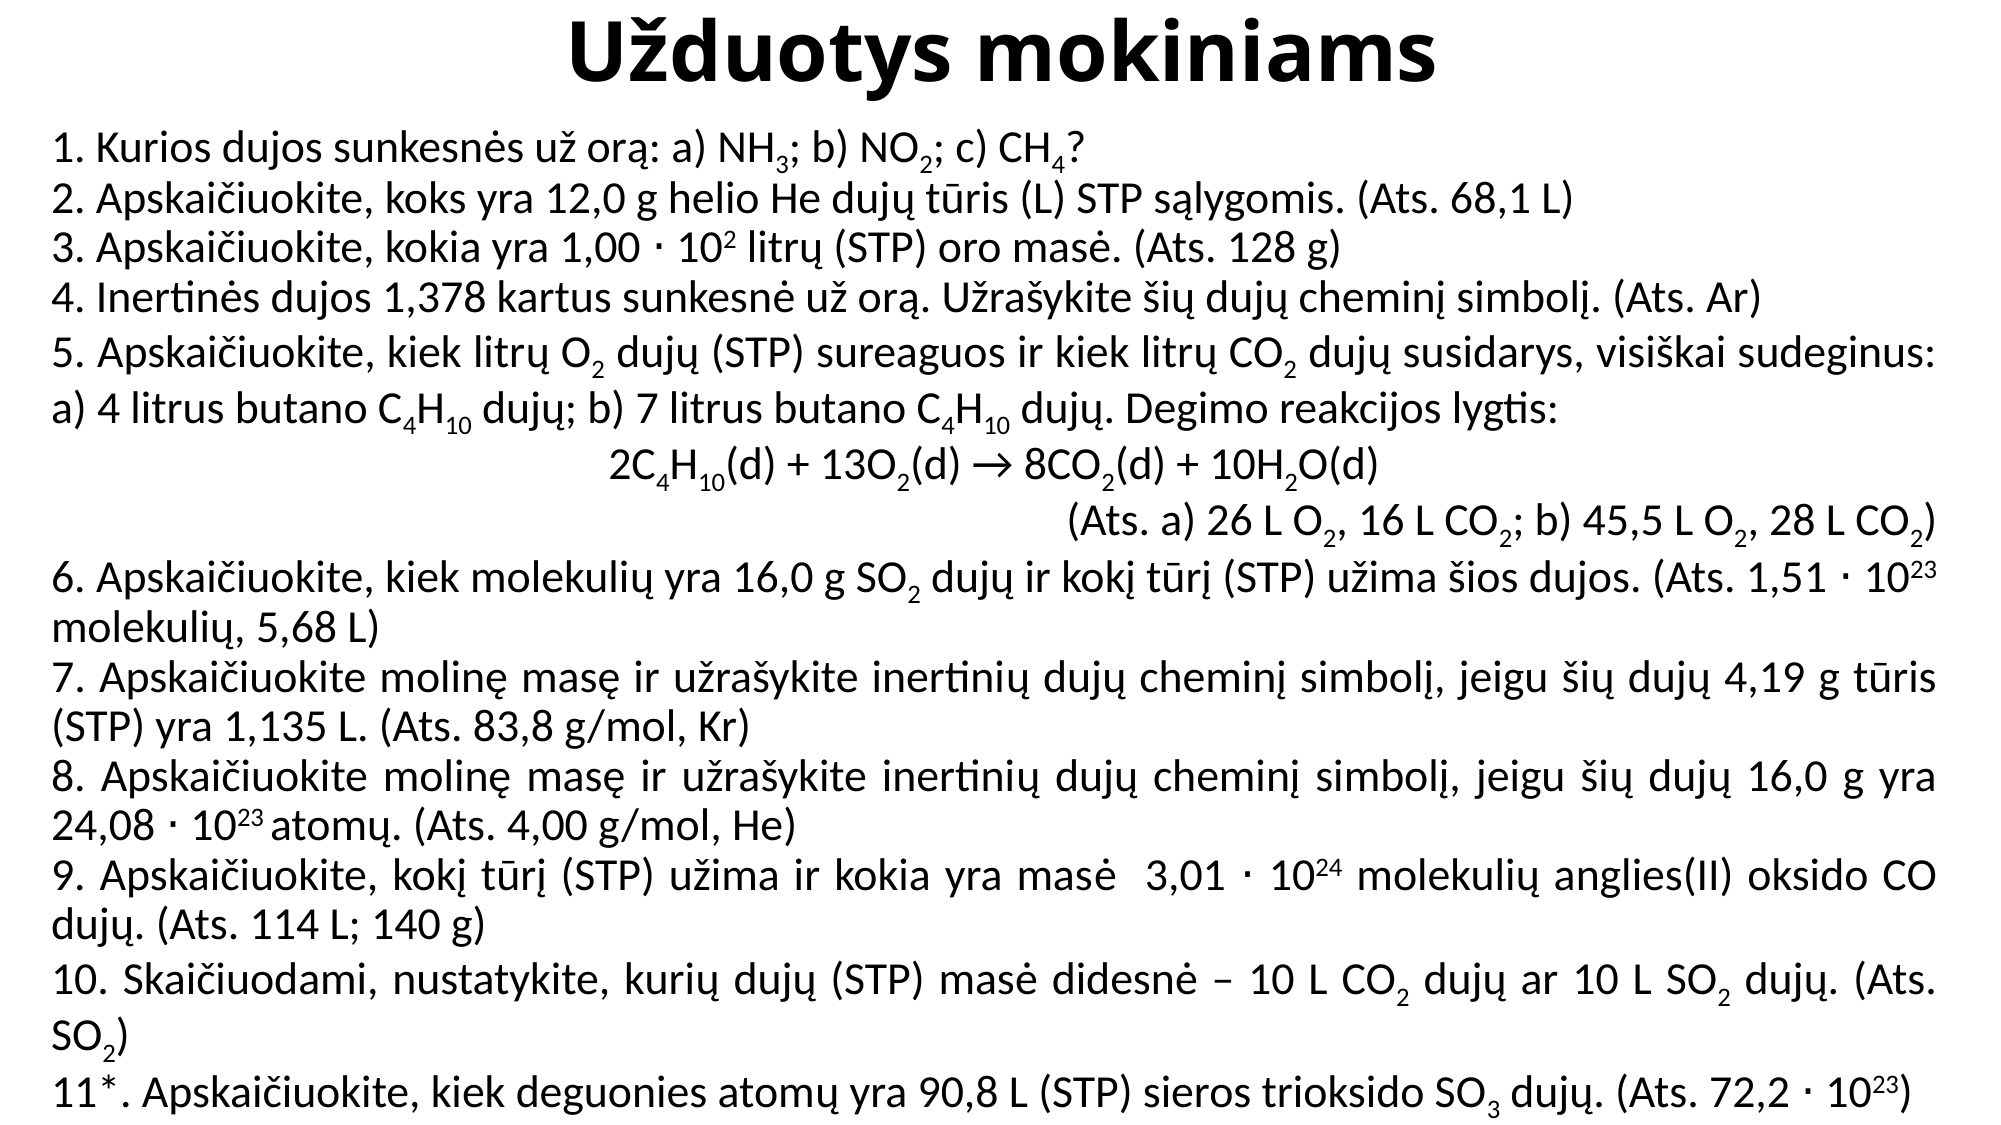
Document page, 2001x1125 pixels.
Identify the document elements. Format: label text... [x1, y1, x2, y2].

list 1. Kurios dujos sunkesnės už orą: a) NH3; b) NO2; c) CH4? 2. Apskaičiuokite, koks yra 12,0 g helio He dujų tūris (L) STP sąlygomis. (Ats. 68,1 L) 3. Apskaičiuokite, kokia yra 1,00 ⋅ 102 litrų (STP) oro masė. (Ats. 128 g) 4. Inertinės dujos 1,378 kartus sunkesnė už orą. Užrašykite šių dujų cheminį simbolį. (Ats. Аr) 5. Apskaičiuokite, kiek litrų O2 dujų (STP) sureaguos ir kiek litrų CO2 dujų susidarys, visiškai sudeginus: a) 4 litrus butano C4H10 dujų; b) 7 litrus butano C4H10 dujų. Degimo reakcijos lygtis: 2C4H10(d) + 13O2(d) → 8CO2(d) + 10H2O(d) (Ats. a) 26 L O2, 16 L CO2; b) 45,5 L O2, 28 L CO2) 6. Apskaičiuokite, kiek molekulių yra 16,0 g SO2 dujų ir kokį tūrį (STP) užima šios dujos. (Ats. 1,51 ⋅ 1023 molekulių, 5,68 L) 7. Apskaičiuokite molinę masę ir užrašykite inertinių dujų cheminį simbolį, jeigu šių dujų 4,19 g tūris (STP) yra 1,135 L. (Ats. 83,8 g/mol, Kr) 8. Apskaičiuokite molinę masę ir užrašykite inertinių dujų cheminį simbolį, jeigu šių dujų 16,0 g yra 24,08 ⋅ 1023 atomų. (Ats. 4,00 g/mol, He) 9. Apskaičiuokite, kokį tūrį (STP) užima ir kokia yra masė 3,01 ⋅ 1024 molekulių anglies(II) oksido CO dujų. (Ats. 114 L; 140 g) 10. Skaičiuodami, nustatykite, kurių dujų (STP) masė didesnė – 10 L CO2 dujų ar 10 L SO2 dujų. (Ats. SO2) 11*. Apskaičiuokite, kiek deguonies atomų yra 90,8 L (STP) sieros trioksido SO3 dujų. (Ats. 72,2 ⋅ 1023) [36, 110, 1952, 1084]
title Užduotys mokiniams [140, 0, 1866, 110]
